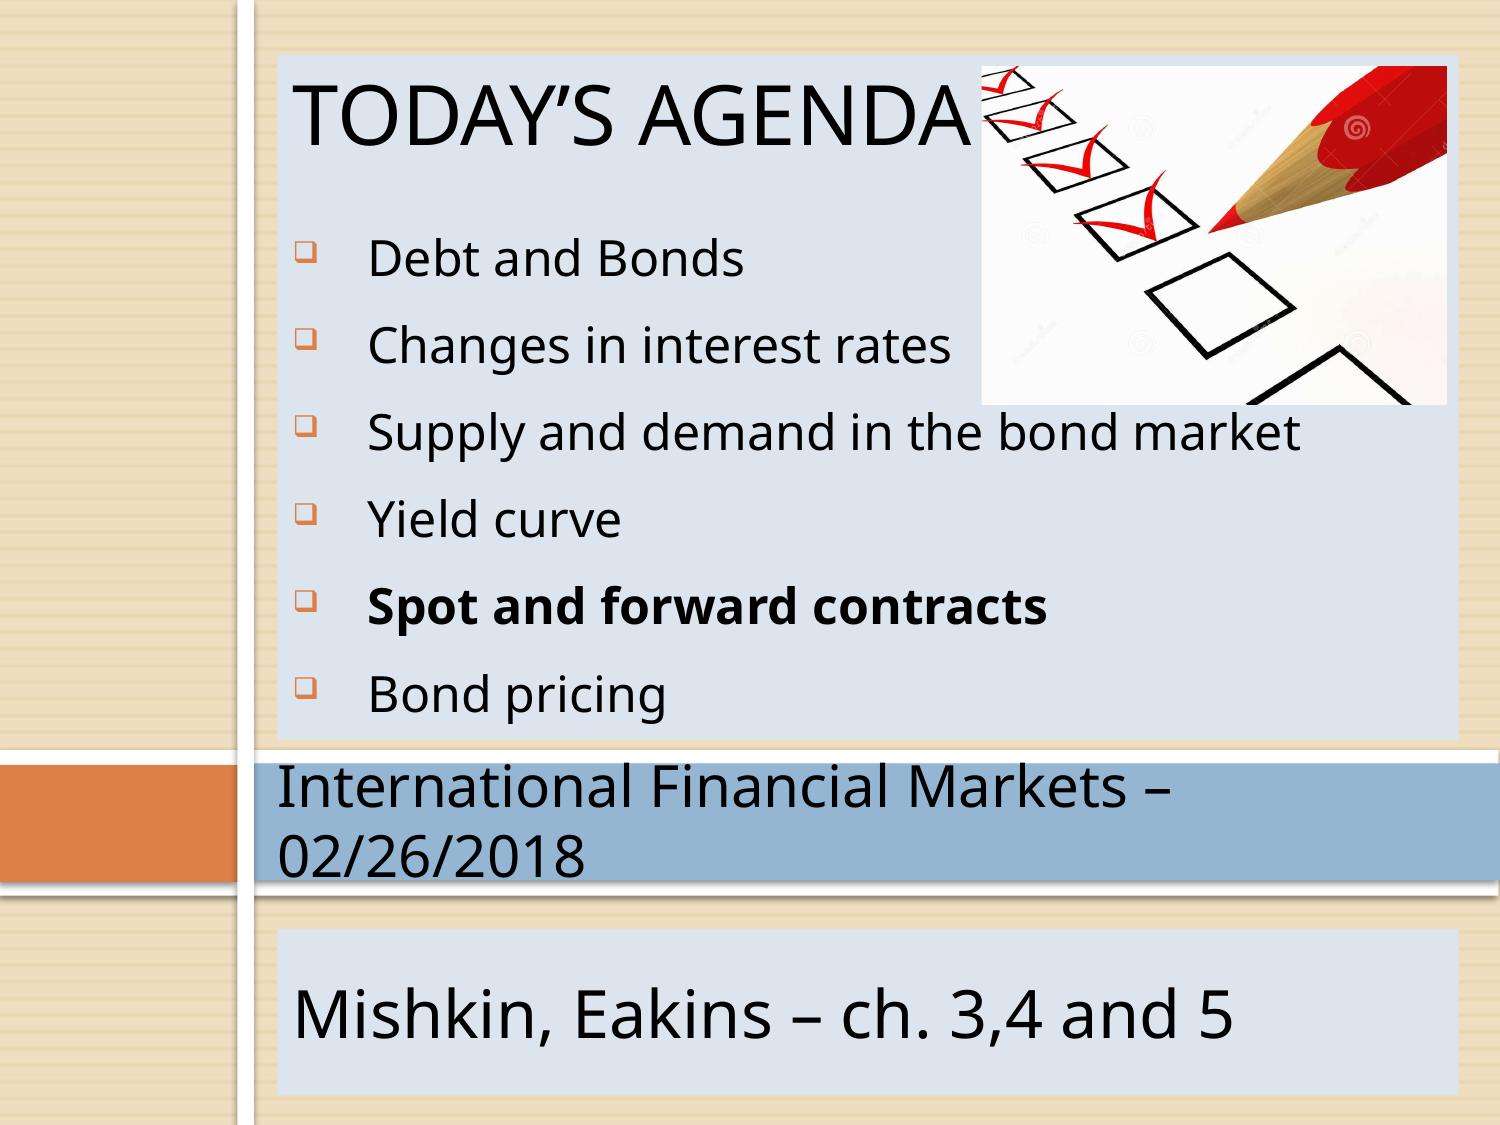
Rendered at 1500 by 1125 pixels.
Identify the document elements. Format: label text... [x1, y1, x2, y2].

text_box Today’s Agenda Debt and Bonds Changes in interest rates Supply and demand in the bond market Yield curve Spot and forward contracts Bond pricing [277, 54, 1459, 740]
text_box Mishkin, Eakins – ch. 3,4 and 5 [277, 928, 1459, 1096]
picture [981, 66, 1448, 405]
title International Financial Markets – 02/26/2018 [262, 762, 1463, 876]
